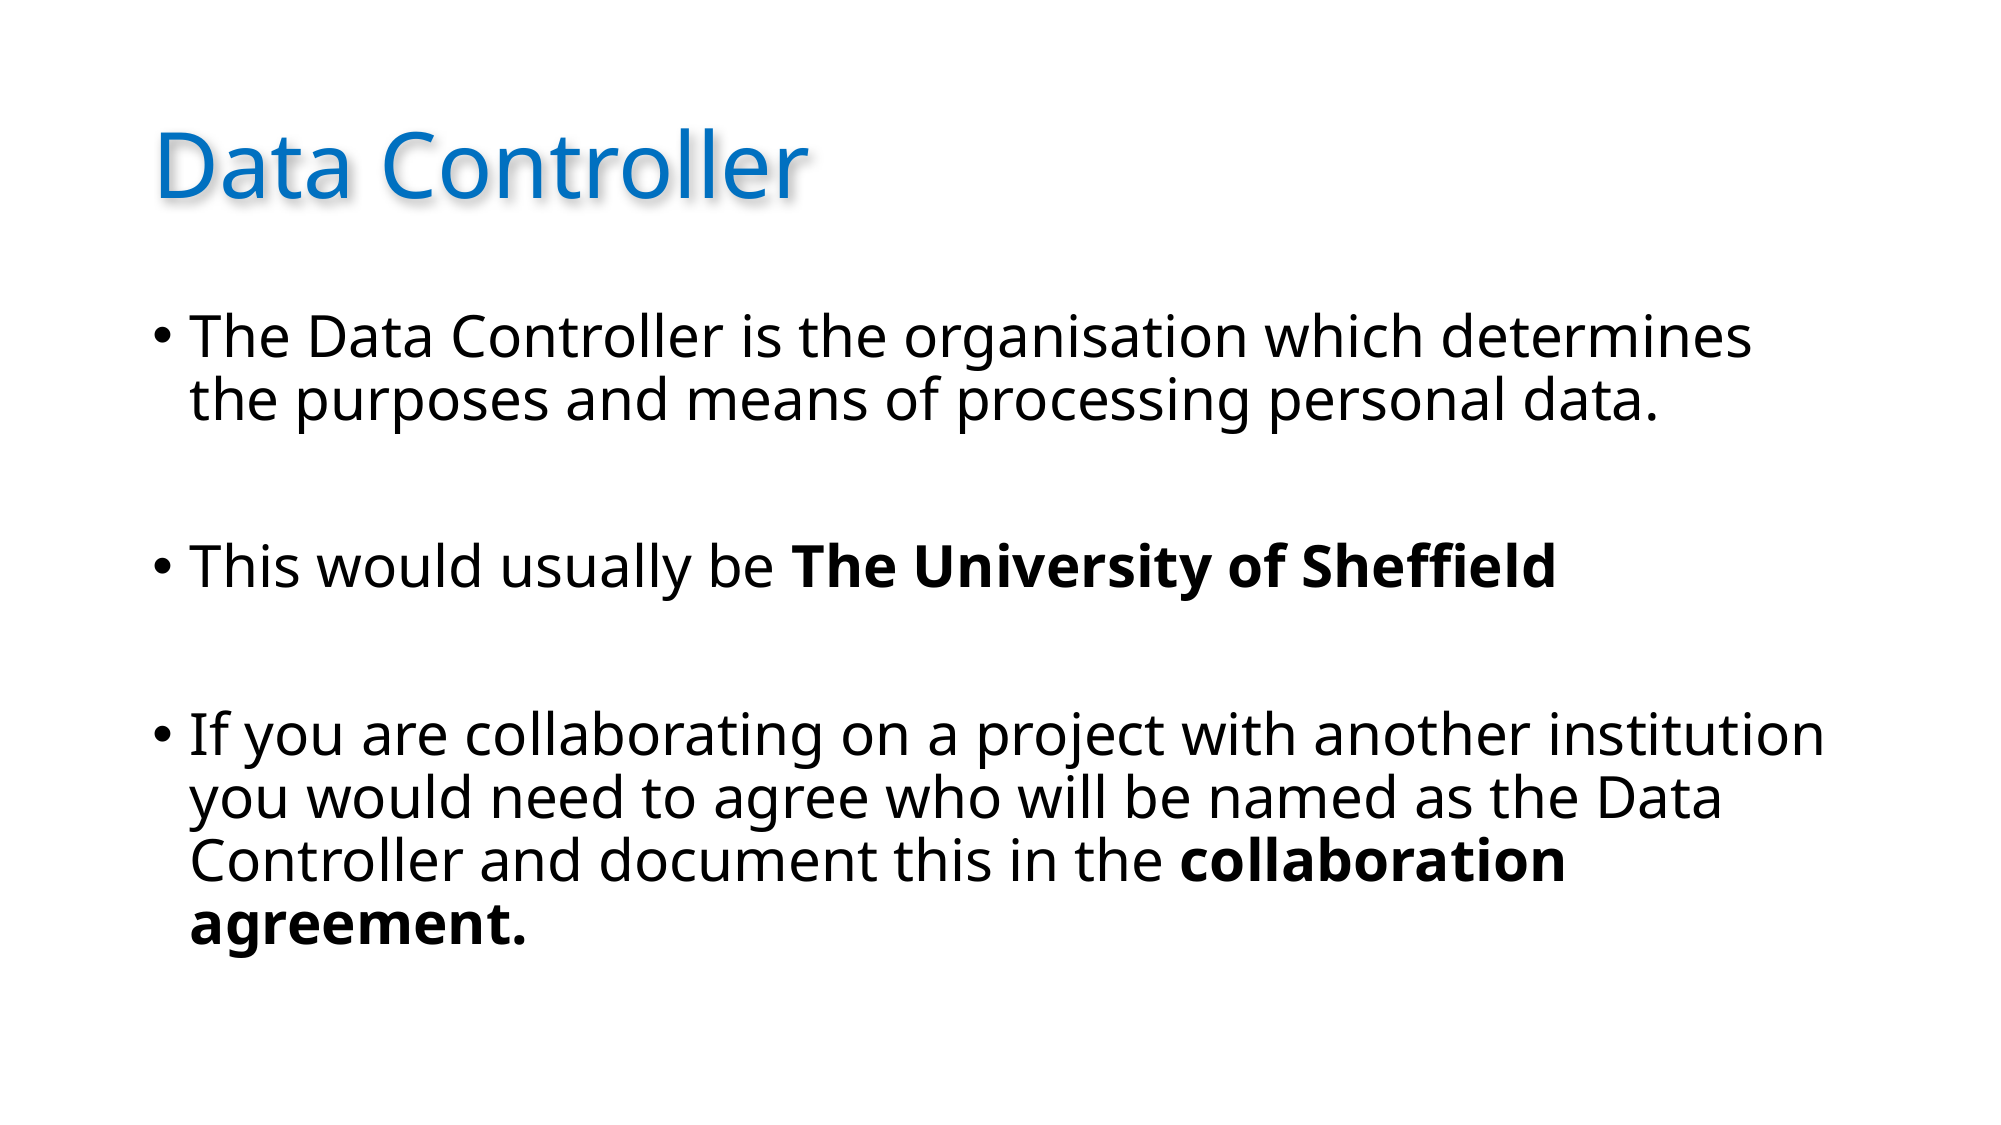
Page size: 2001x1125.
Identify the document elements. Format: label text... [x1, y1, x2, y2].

title Data Controller [137, 59, 1863, 278]
list The Data Controller is the organisation which determines the purposes and means of processing personal data. This would usually be The University of Sheffield If you are collaborating on a project with another institution you would need to agree who will be named as the Data Controller and document this in the collaboration agreement. [137, 299, 1863, 1014]
